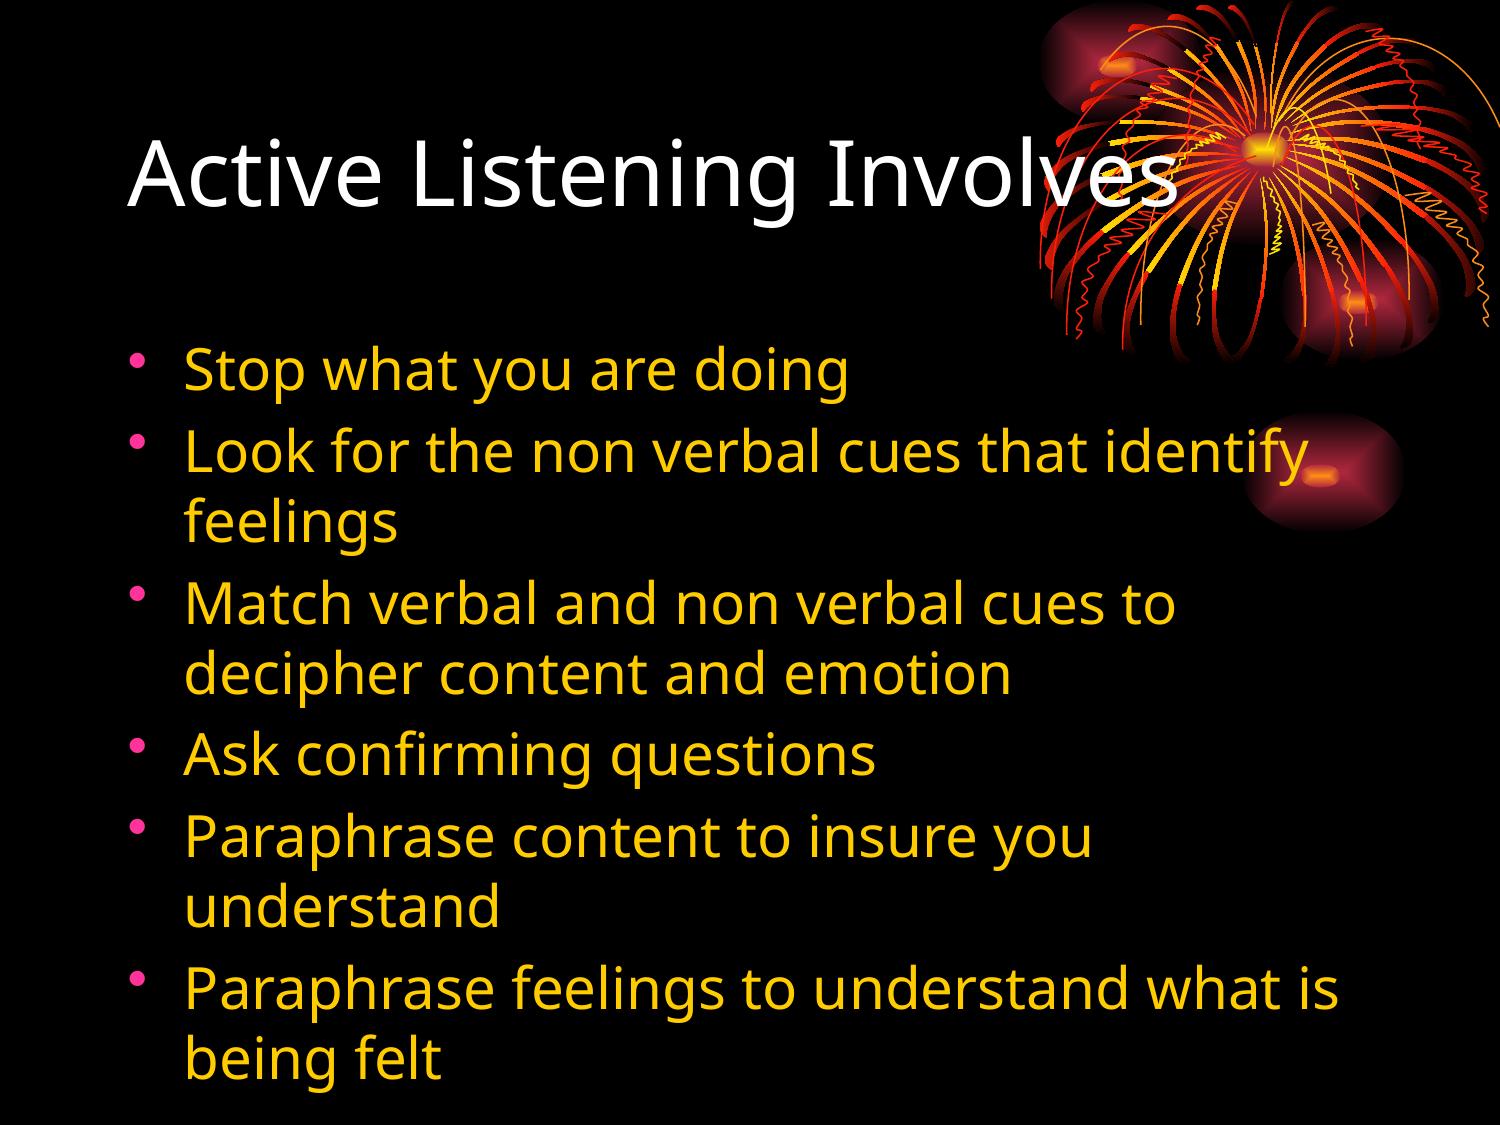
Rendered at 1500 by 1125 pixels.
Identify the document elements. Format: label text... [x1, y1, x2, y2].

title Active Listening Involves [112, 49, 1388, 290]
list Stop what you are doing Look for the non verbal cues that identify feelings Match verbal and non verbal cues to decipher content and emotion Ask confirming questions Paraphrase content to insure you understand Paraphrase feelings to understand what is being felt [112, 324, 1388, 1001]
